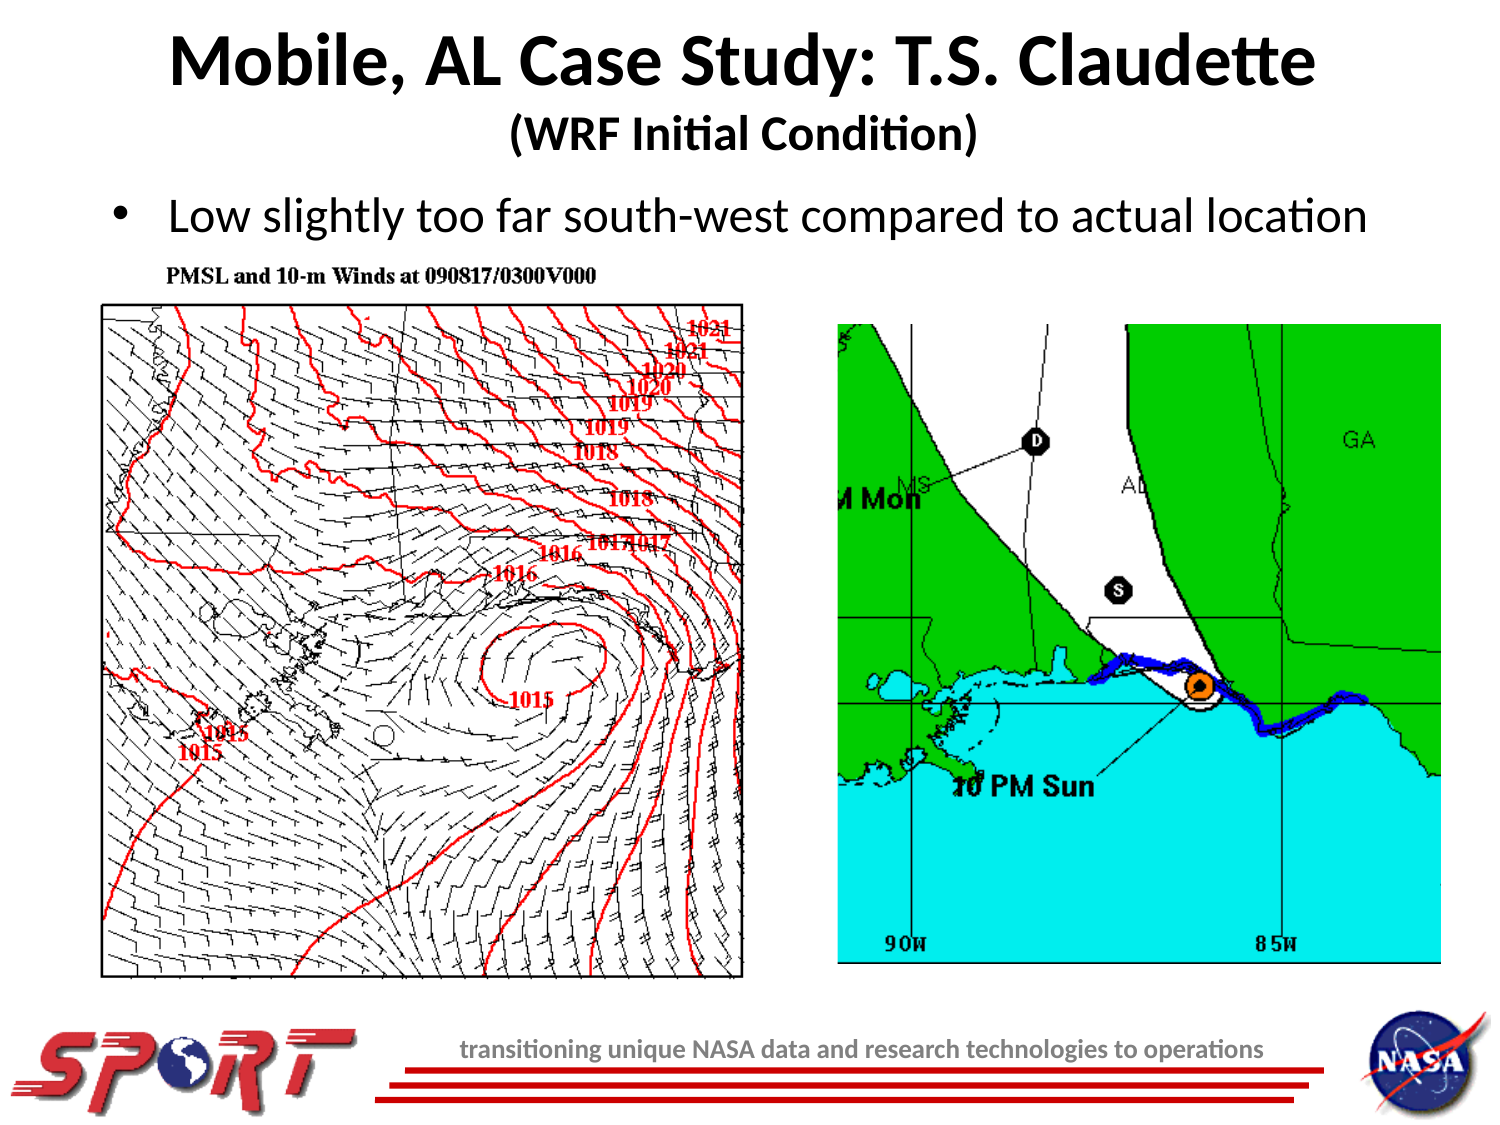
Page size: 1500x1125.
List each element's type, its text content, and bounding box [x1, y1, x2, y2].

picture [85, 262, 751, 1002]
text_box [0, 1007, 1491, 1125]
picture [837, 324, 1442, 964]
list Low slightly too far south-west compared to actual location [96, 174, 1451, 275]
title Mobile, AL Case Study: T.S. Claudette (WRF Initial Condition) [24, 4, 1463, 168]
